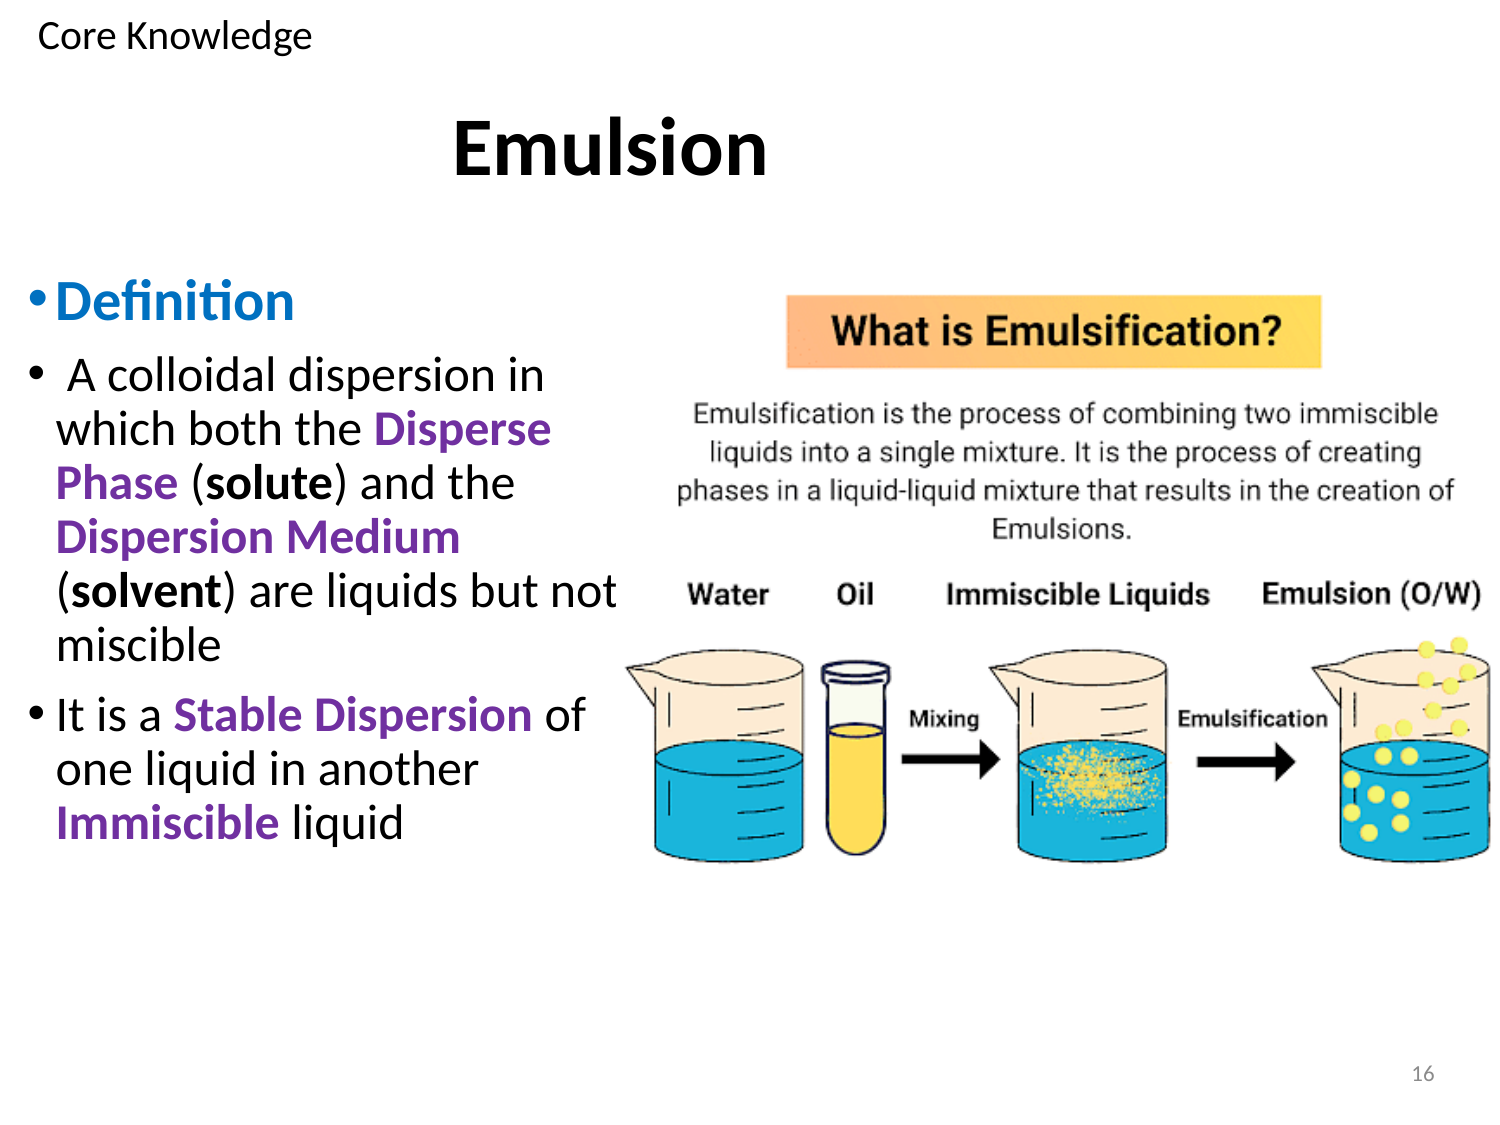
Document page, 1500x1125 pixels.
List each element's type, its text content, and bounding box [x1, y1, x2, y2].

text_box Core Knowledge [23, 0, 329, 65]
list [615, 285, 1500, 875]
title Emulsion [437, 72, 850, 225]
slide_number 16 [1353, 1042, 1450, 1103]
list Definition A colloidal dispersion in which both the Disperse Phase (solute) and the Dispersion Medium (solvent) are liquids but not miscible It is a Stable Dispersion of one liquid in another Immiscible liquid [12, 262, 638, 1066]
